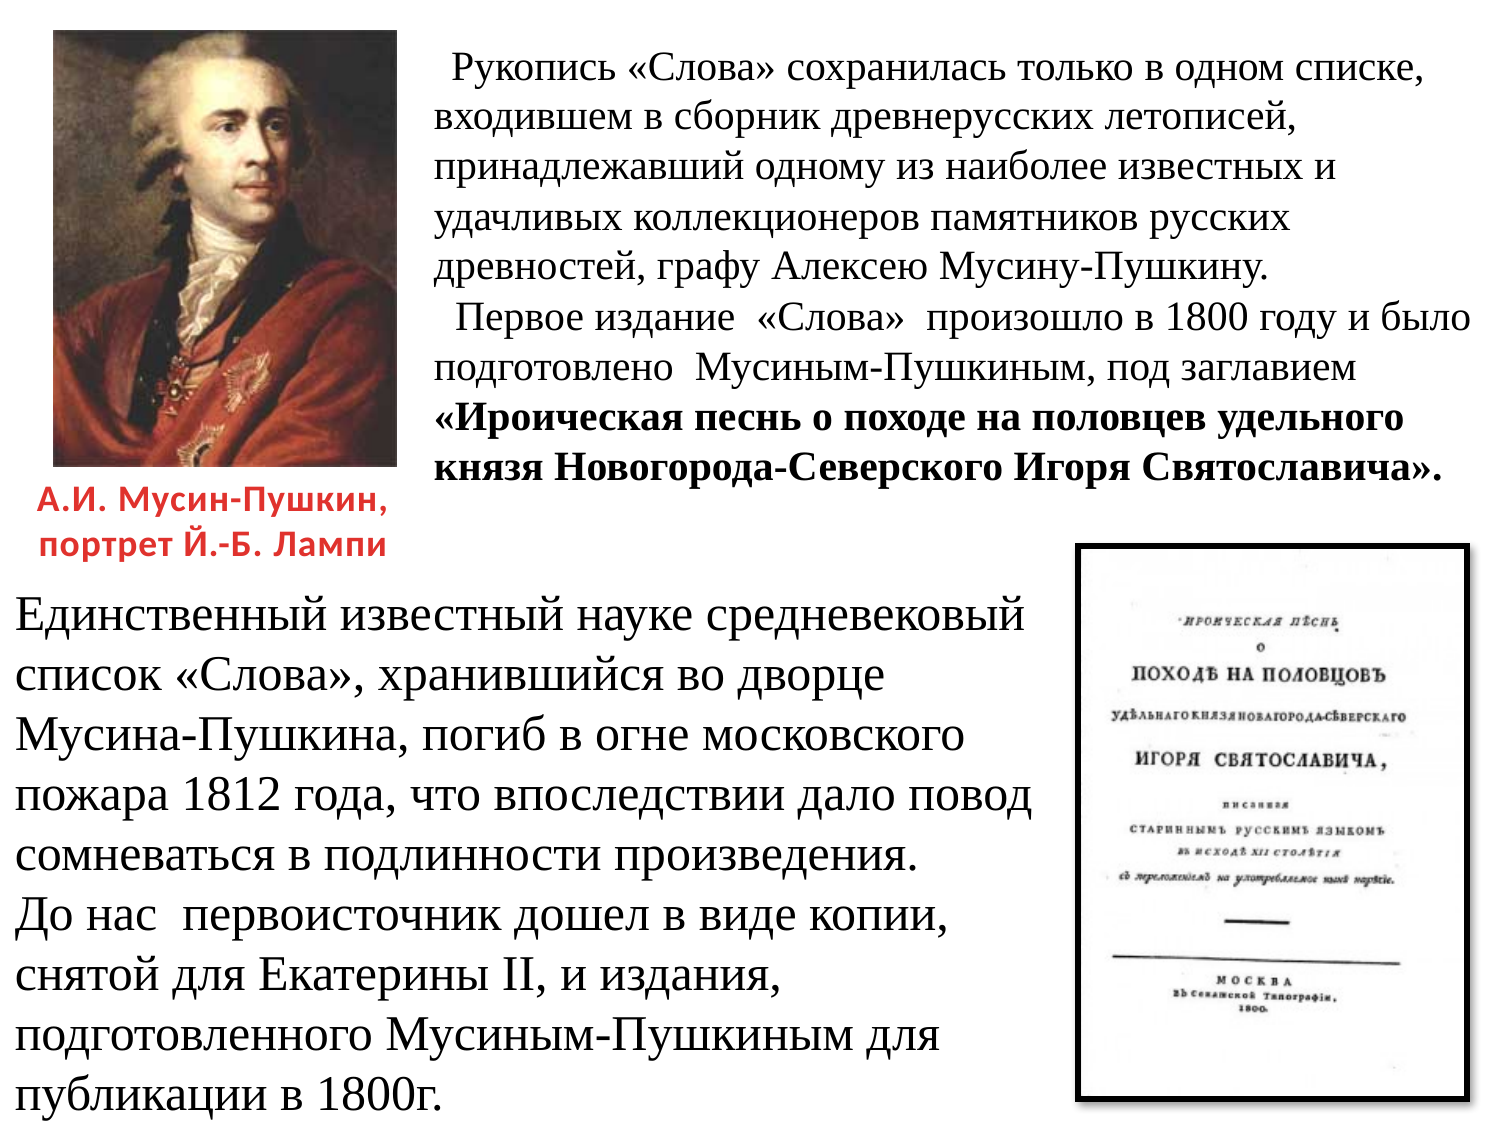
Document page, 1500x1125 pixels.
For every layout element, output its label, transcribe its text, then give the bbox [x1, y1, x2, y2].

text_box Рукопись «Слова» сохранилась только в одном списке, входившем в сборник древнерусских летописей, принадлежавший одному из наиболее известных и удачливых коллекционеров памятников русских древностей, графу Алексею Мусину-Пушкину. Первое издание «Слова» произошло в 1800 году и было подготовлено Мусиным-Пушкиным, под заглавием «Ироическая песнь о походе на половцев удельного князя Новогорода-Северского Игоря Святославича». [419, 30, 1500, 496]
text_box А.И. Мусин-Пушкин, портрет Й.-Б. Лампи [0, 466, 436, 572]
picture [52, 30, 398, 468]
text_box Единственный известный науке средневековый список «Слова», хранившийся во дворце Мусина-Пушкина, погиб в огне московского пожара 1812 года, что впоследствии дало повод сомневаться в подлинности произведения. До нас первоисточник дошел в виде копии, снятой для Екатерины II, и издания, подготовленного Мусиным-Пушкиным для публикации в 1800г. [0, 572, 1058, 1125]
picture [1080, 549, 1464, 1097]
